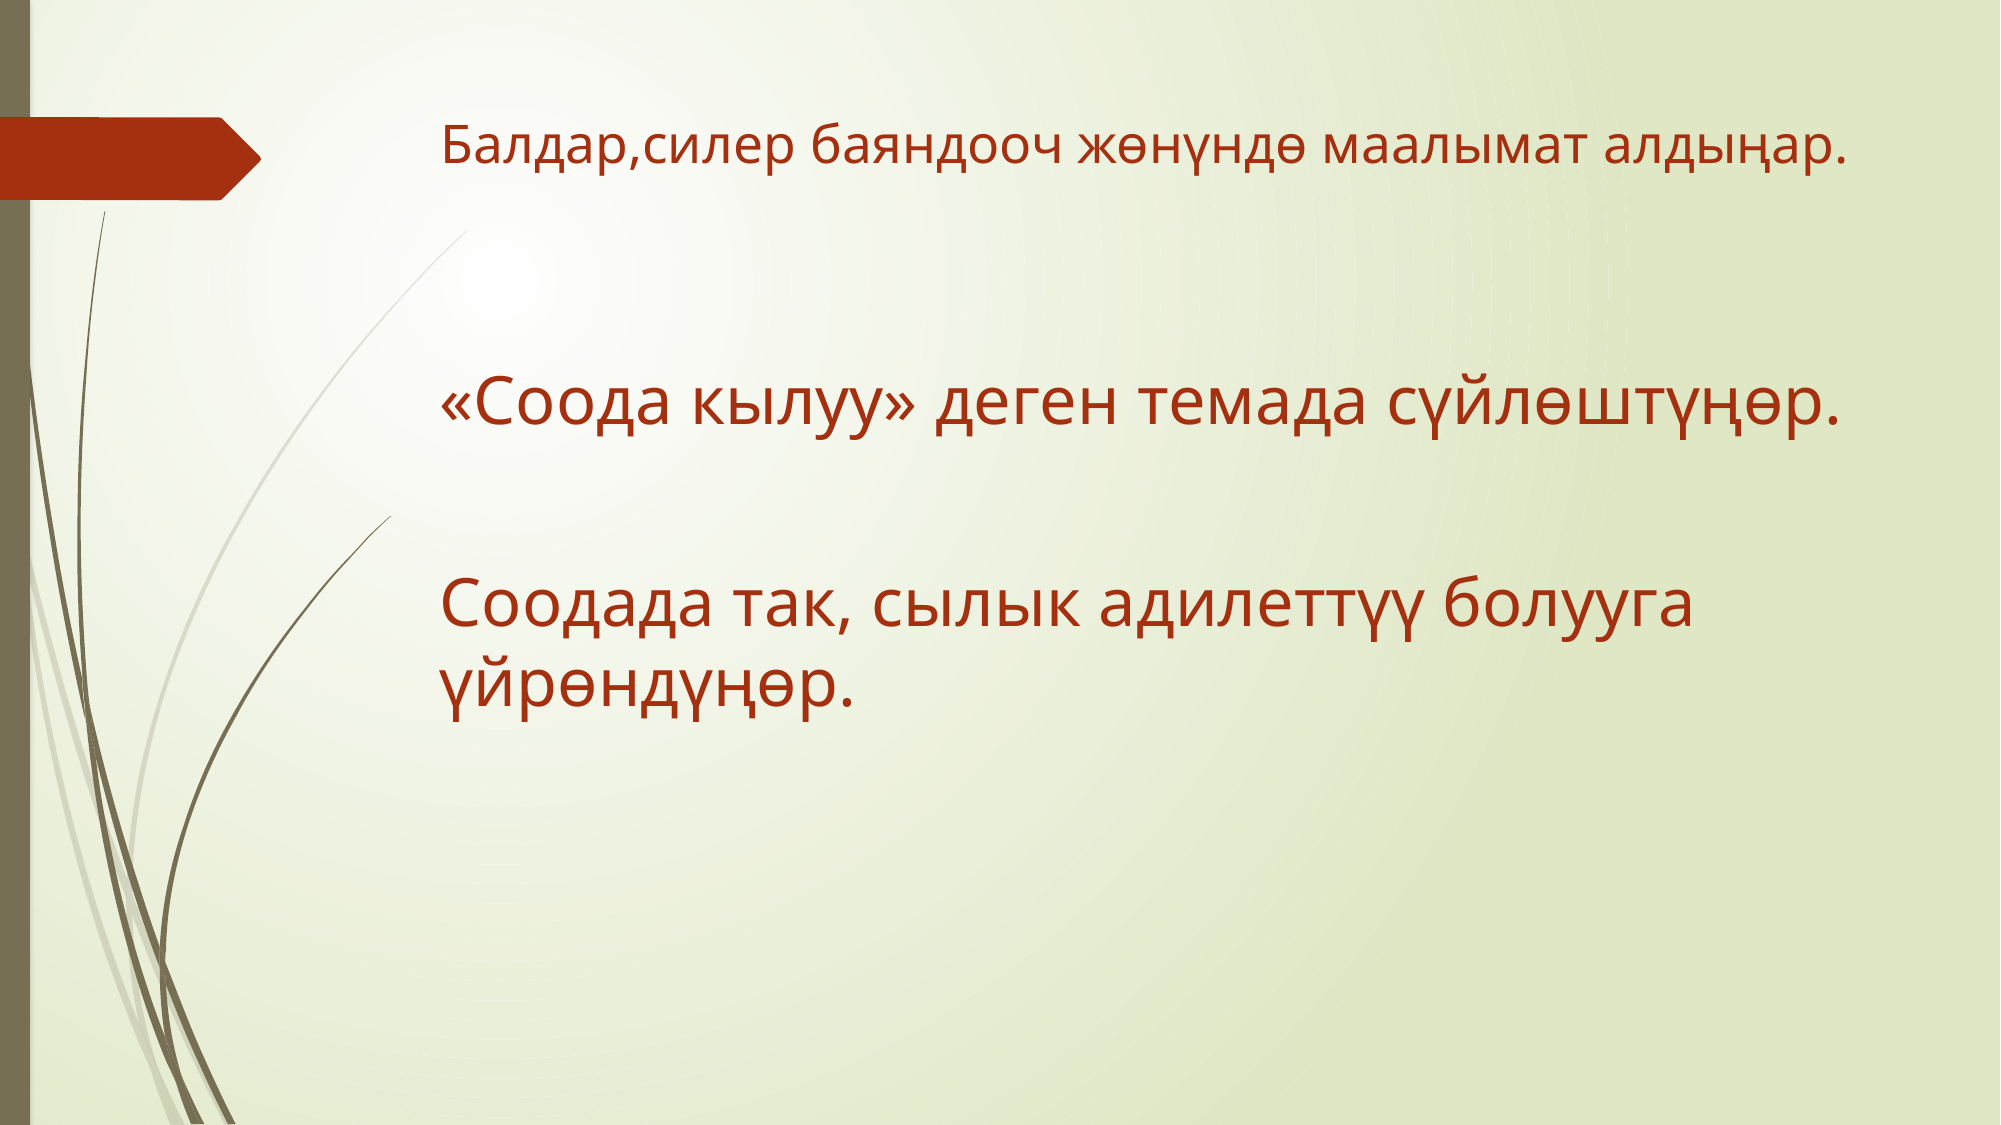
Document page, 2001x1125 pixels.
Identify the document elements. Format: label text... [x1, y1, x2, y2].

title Балдар,силер баяндооч жөнүндө маалымат алдыңар. [425, 102, 1888, 313]
list «Соода кылуу» деген темада сүйлөштүңөр. Соодада так, сылык адилеттүү болууга үйрөндүңөр. [424, 350, 1888, 970]
